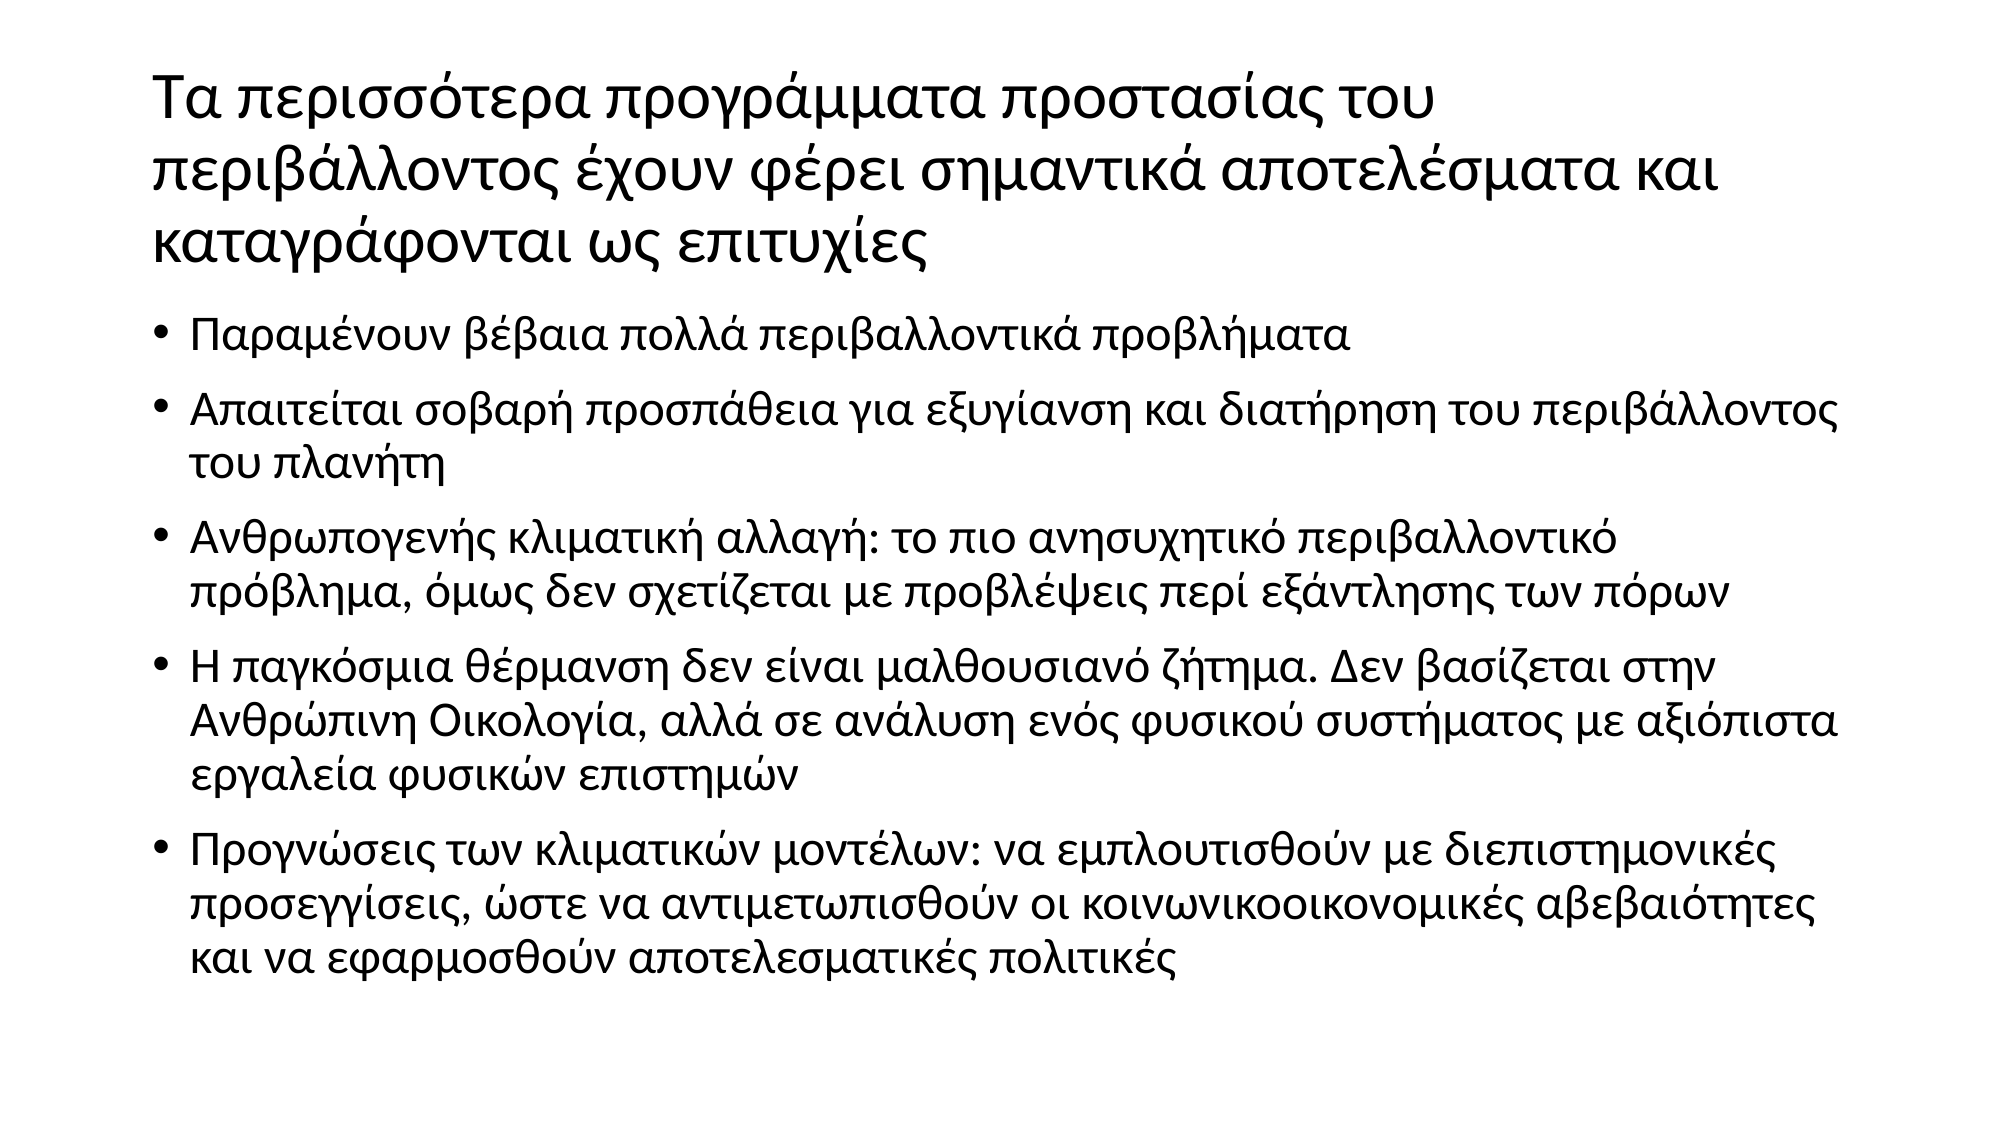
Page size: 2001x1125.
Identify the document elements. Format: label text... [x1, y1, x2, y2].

list Παραμένουν βέβαια πολλά περιβαλλοντικά προβλήματα Απαιτείται σοβαρή προσπάθεια για εξυγίανση και διατήρηση του περιβάλλοντος του πλανήτη Ανθρωπογενής κλιματική αλλαγή: το πιο ανησυχητικό περιβαλλοντικό πρόβλημα, όμως δεν σχετίζεται με προβλέψεις περί εξάντλησης των πόρων Η παγκόσμια θέρμανση δεν είναι μαλθουσιανό ζήτημα. Δεν βασίζεται στην Ανθρώπινη Οικολογία, αλλά σε ανάλυση ενός φυσικού συστήματος με αξιόπιστα εργαλεία φυσικών επιστημών Προγνώσεις των κλιματικών μοντέλων: να εμπλουτισθούν με διεπιστημονικές προσεγγίσεις, ώστε να αντιμετωπισθούν οι κοινωνικοοικονομικές αβεβαιότητες και να εφαρμοσθούν αποτελεσματικές πολιτικές [137, 299, 1863, 1014]
title Τα περισσότερα προγράμματα προστασίας του περιβάλλοντος έχουν φέρει σημαντικά αποτελέσματα και καταγράφονται ως επιτυχίες [137, 59, 1863, 278]
